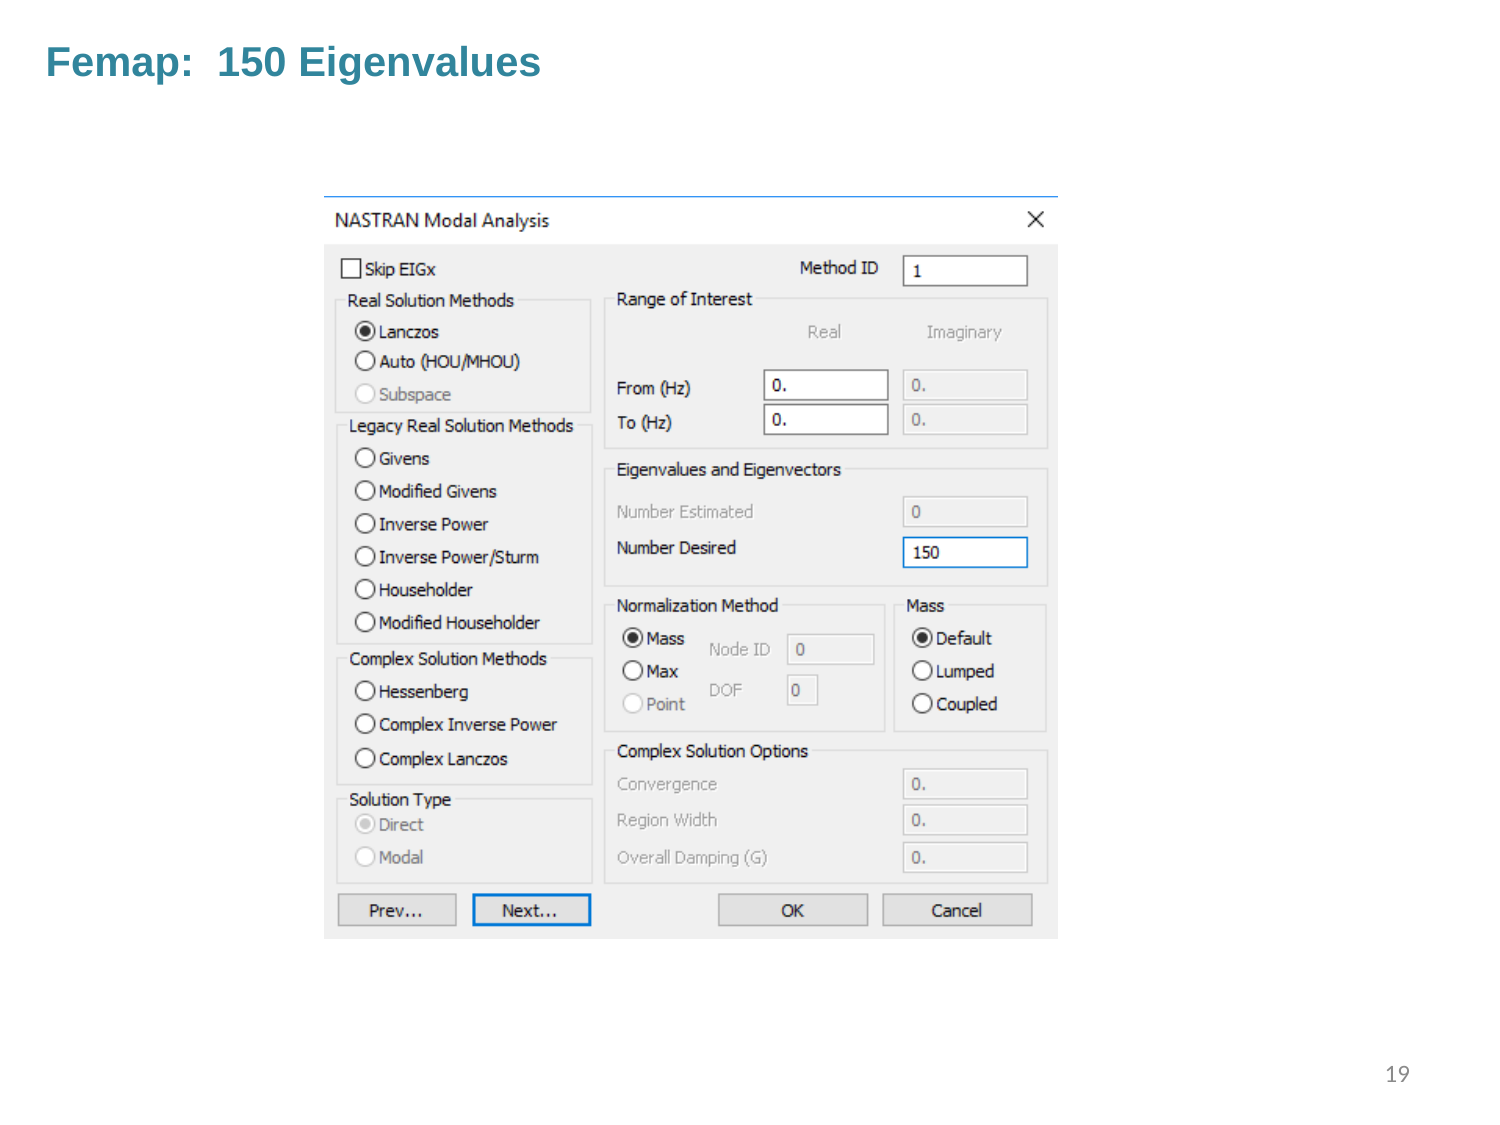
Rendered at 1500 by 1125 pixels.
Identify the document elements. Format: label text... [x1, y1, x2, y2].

picture [324, 196, 1058, 940]
text_box Femap: 150 Eigenvalues [30, 27, 1256, 93]
slide_number 19 [1074, 1042, 1425, 1103]
